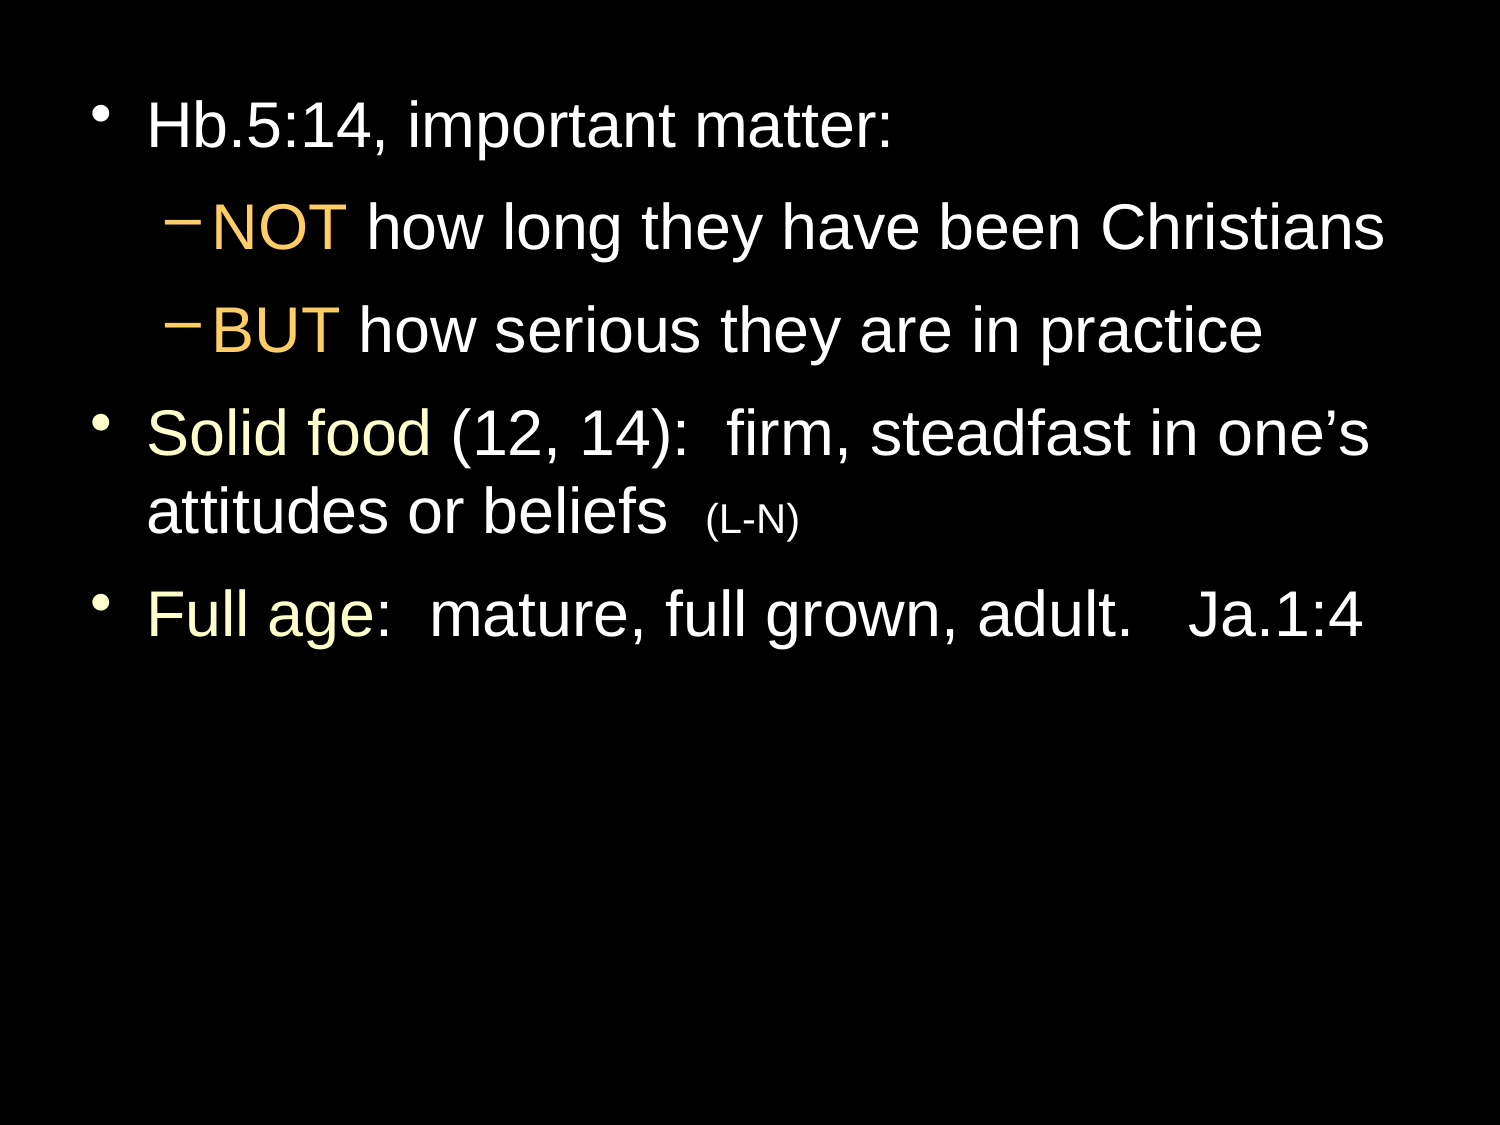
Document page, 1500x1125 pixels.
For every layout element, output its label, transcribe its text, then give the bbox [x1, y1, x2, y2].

list Hb.5:14, important matter: NOT how long they have been Christians BUT how serious they are in practice Solid food (12, 14): firm, steadfast in one’s attitudes or beliefs (L-N) Full age: mature, full grown, adult. Ja.1:4 [75, 75, 1425, 1088]
